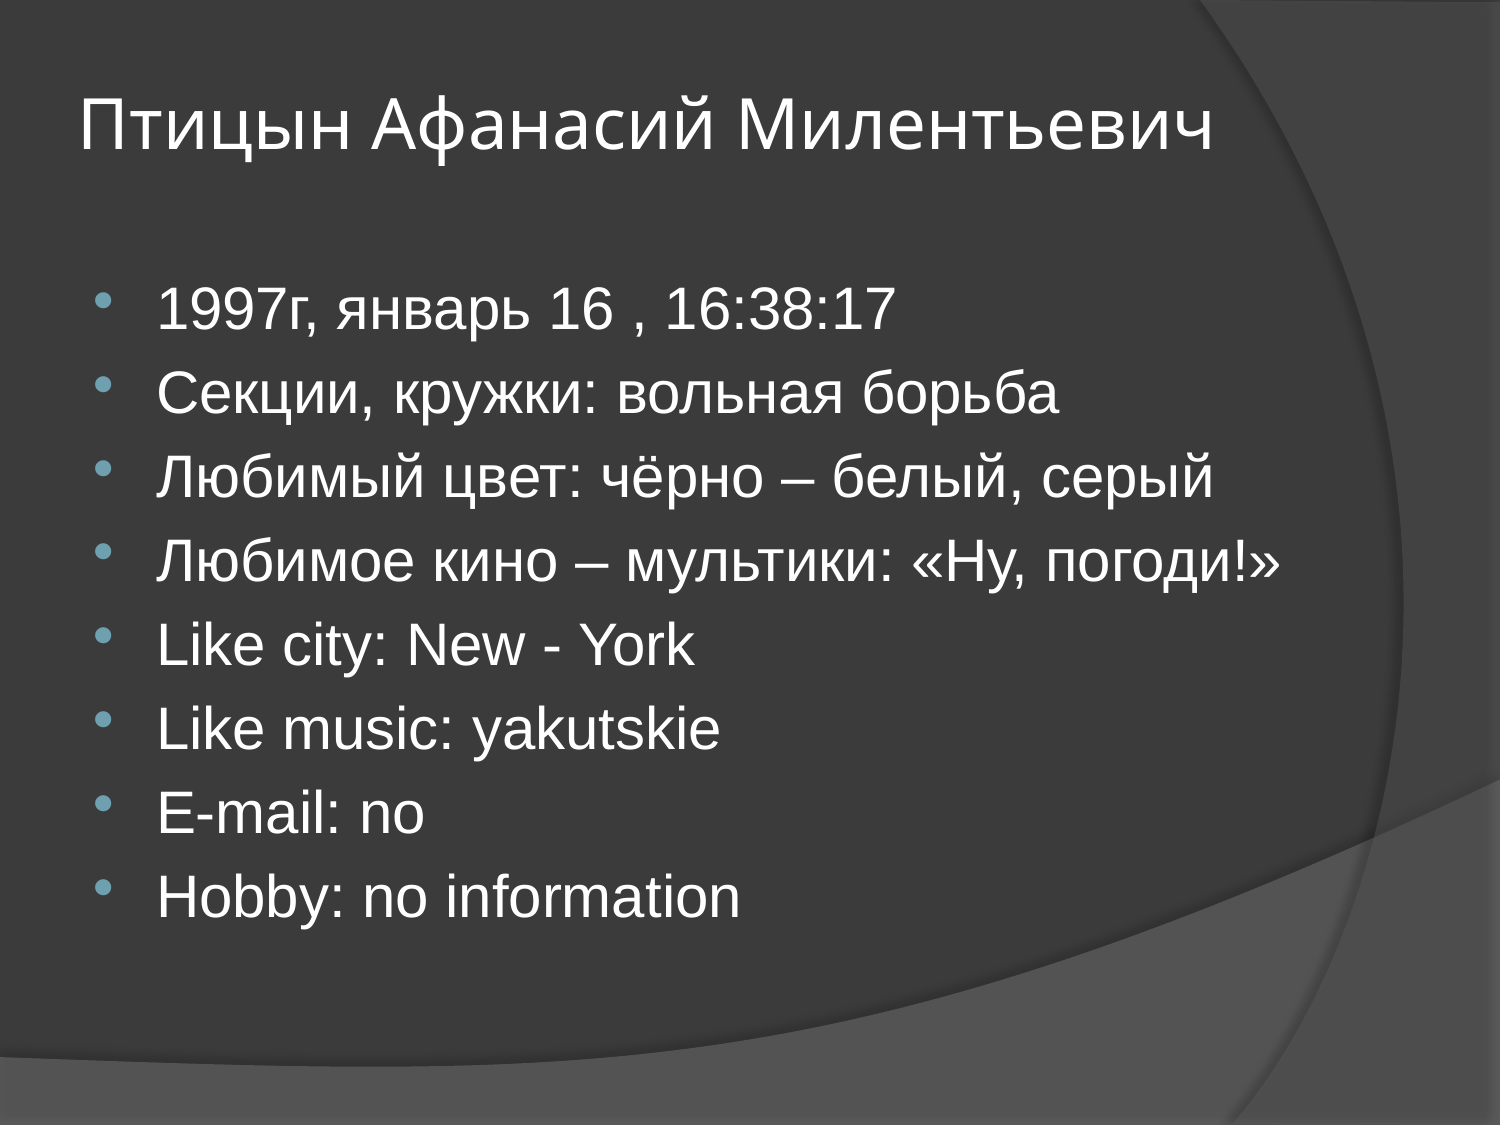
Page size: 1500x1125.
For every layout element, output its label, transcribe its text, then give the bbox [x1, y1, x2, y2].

title Птицын Афанасий Милентьевич [70, 70, 1296, 258]
list 1997г, январь 16 , 16:38:17 Секции, кружки: вольная борьба Любимый цвет: чёрно – белый, серый Любимое кино – мультики: «Ну, погоди!» Like city: New - York Like music: yakutskie E-mail: no Hobby: no information [75, 262, 1300, 1005]
